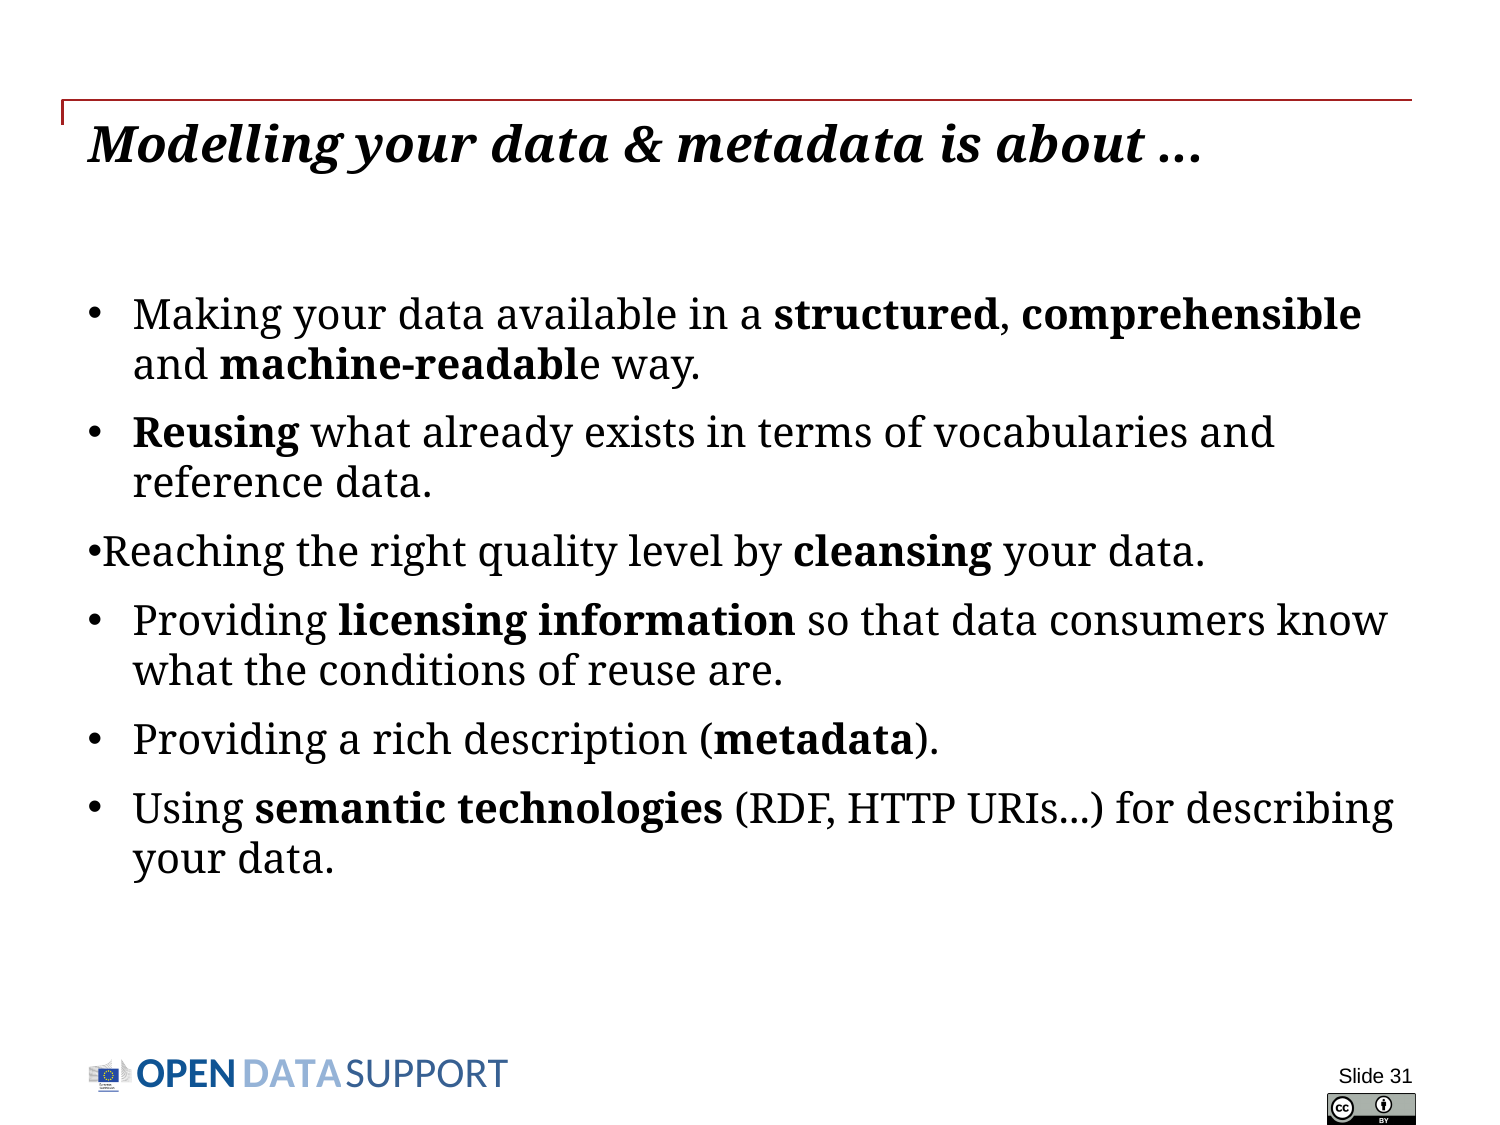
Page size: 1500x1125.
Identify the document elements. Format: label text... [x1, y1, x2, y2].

slide_number Slide 31 [1162, 1062, 1413, 1088]
picture [1327, 1093, 1416, 1125]
list Making your data available in a structured, comprehensible and machine-readable way. Reusing what already exists in terms of vocabularies and reference data. Reaching the right quality level by cleansing your data. Providing licensing information so that data consumers know what the conditions of reuse are. Providing a rich description (metadata). Using semantic technologies (RDF, HTTP URIs...) for describing your data. [87, 287, 1413, 1013]
title Modelling your data & metadata is about ... [88, 112, 1413, 263]
